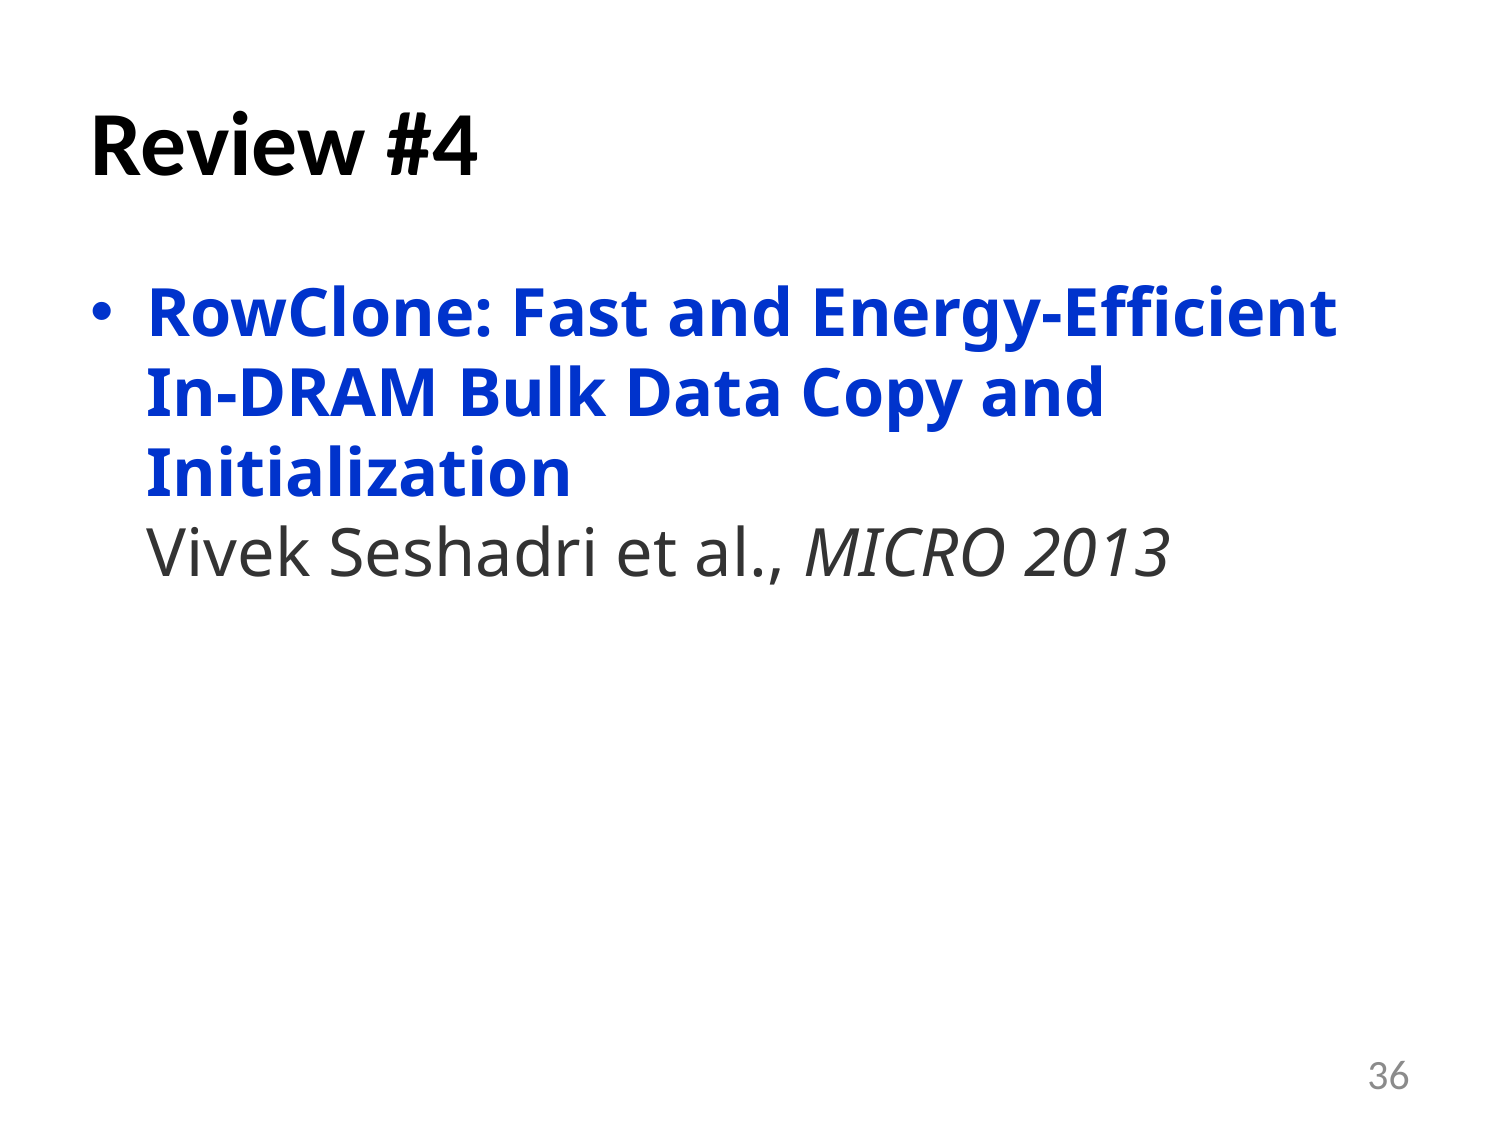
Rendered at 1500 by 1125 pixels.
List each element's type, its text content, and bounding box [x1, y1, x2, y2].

list RowClone: Fast and Energy-Efficient In-DRAM Bulk Data Copy and Initialization Vivek Seshadri et al., MICRO 2013 [75, 262, 1425, 1005]
title Review #4 [75, 45, 1425, 233]
slide_number 36 [1074, 1042, 1425, 1103]
